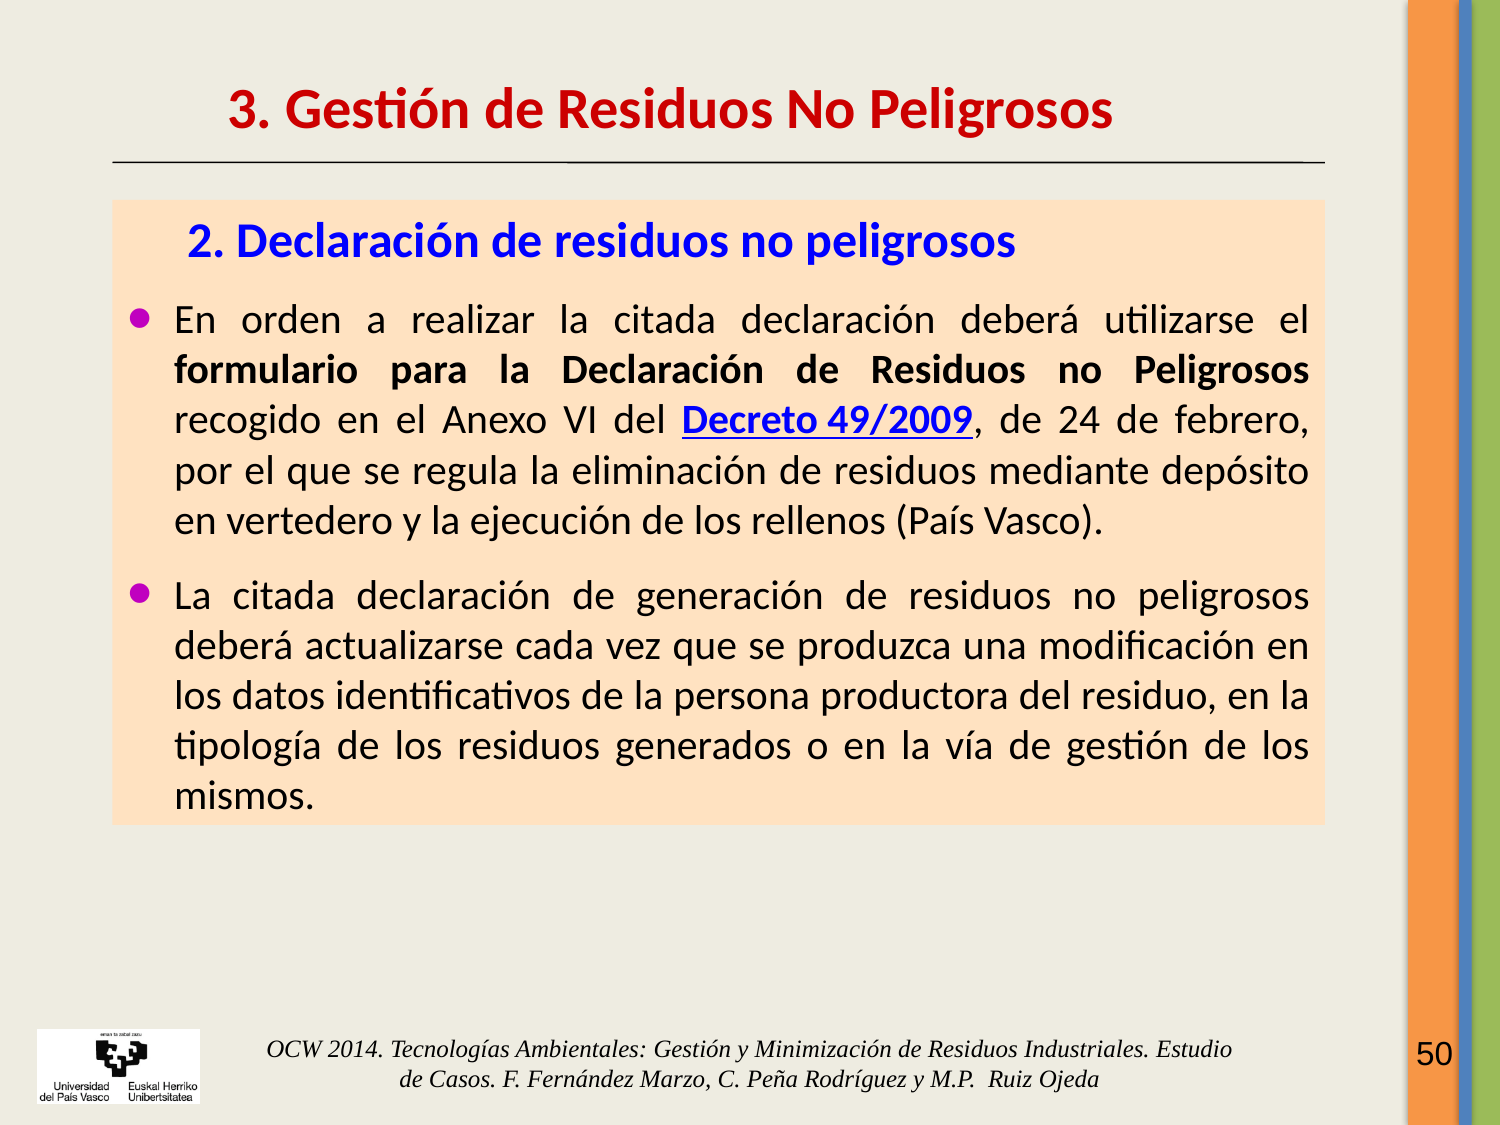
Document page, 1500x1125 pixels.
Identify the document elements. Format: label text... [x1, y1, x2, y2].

text_box 3. Gestión de Residuos No Peligrosos [212, 62, 1225, 148]
text_box 50 [1401, 1025, 1495, 1104]
picture [37, 1029, 201, 1104]
text_box 2. Declaración de residuos no peligrosos En orden a realizar la citada declaración deberá utilizarse el formulario para la Declaración de Residuos no Peligrosos recogido en el Anexo VI del Decreto 49/2009, de 24 de febrero, por el que se regula la eliminación de residuos mediante depósito en vertedero y la ejecución de los rellenos (País Vasco). La citada declaración de generación de residuos no peligrosos deberá actualizarse cada vez que se produzca una modificación en los datos identificativos de la persona productora del residuo, en la tipología de los residuos generados o en la vía de gestión de los mismos. [112, 199, 1325, 825]
text_box OCW 2014. Tecnologías Ambientales: Gestión y Minimización de Residuos Industriales. Estudio de Casos. F. Fernández Marzo, C. Peña Rodríguez y M.P. Ruiz Ojeda [249, 1025, 1250, 1101]
